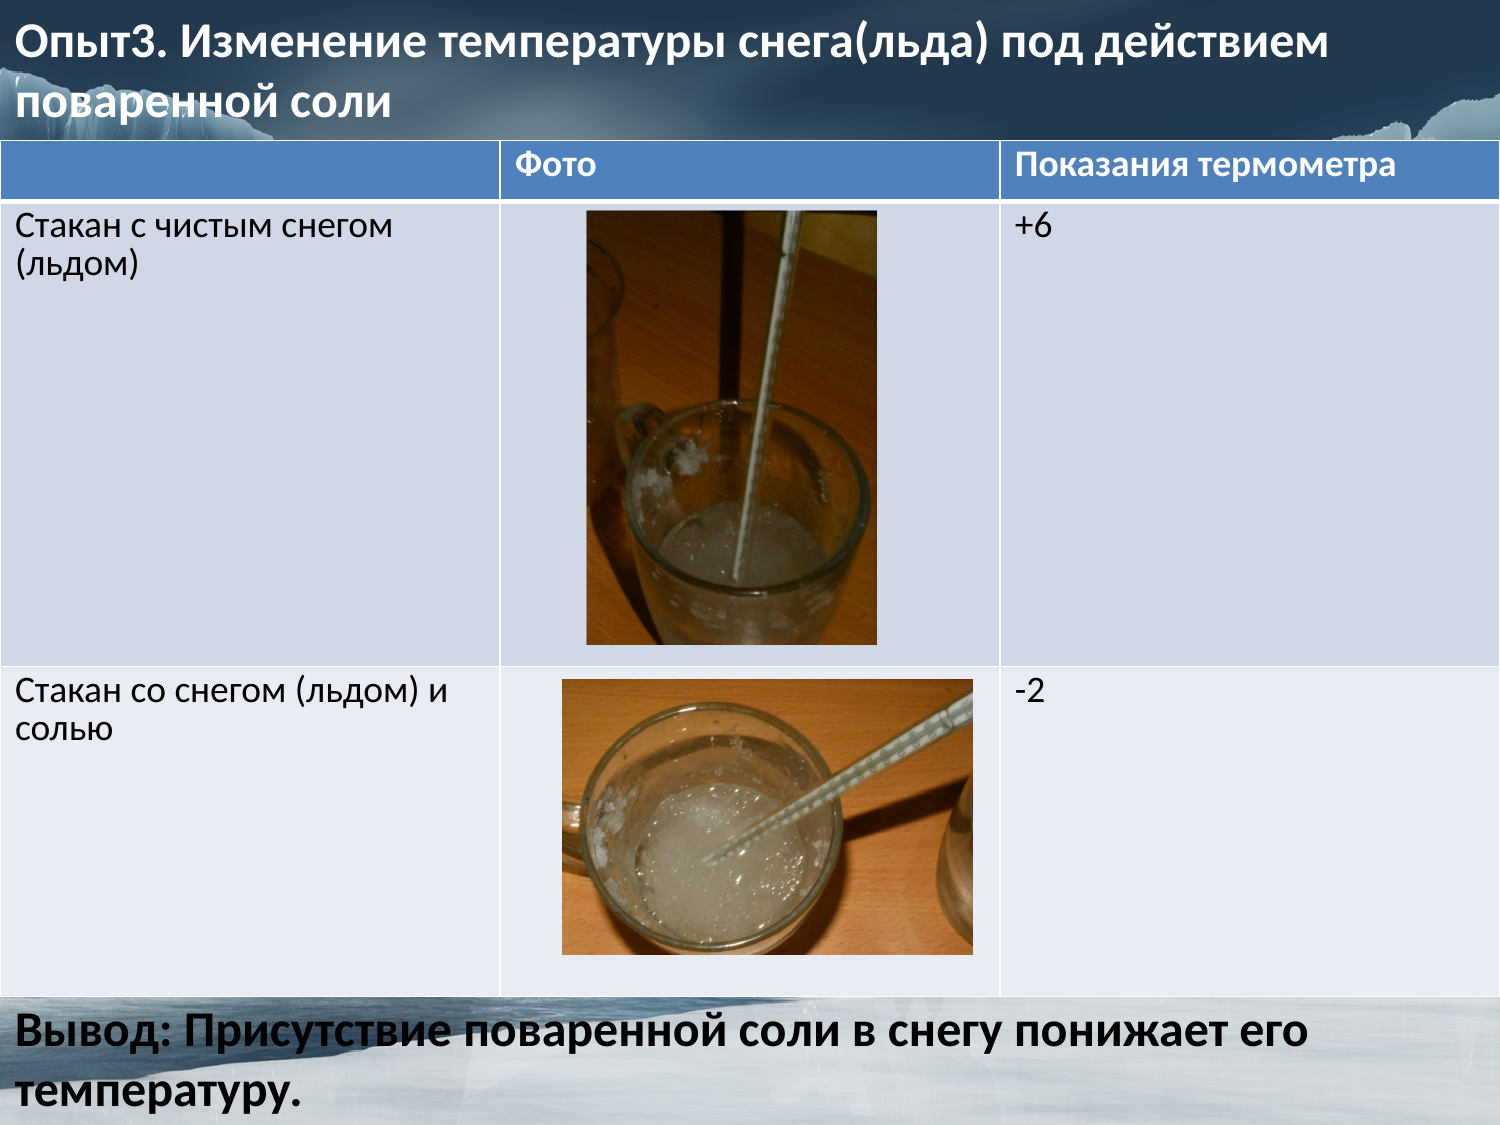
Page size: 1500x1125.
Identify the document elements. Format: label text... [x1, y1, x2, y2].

table_cell [501, 667, 999, 988]
picture [562, 679, 973, 955]
text_box Опыт3. Изменение температуры снега(льда) под действием поваренной соли [0, 0, 1500, 135]
table_cell Стакан с чистым снегом (льдом) [1, 204, 499, 666]
table_cell [501, 204, 999, 666]
table_cell -2 [1001, 667, 1499, 988]
text_box Вывод: Присутствие поваренной соли в снегу понижает его температуру. [0, 988, 1500, 1124]
table_cell Стакан со снегом (льдом) и солью [1, 667, 499, 988]
table_header Показания термометра [1001, 141, 1499, 199]
table_header Фото [501, 141, 999, 199]
picture [0, 135, 1500, 140]
table_cell +6 [1001, 204, 1499, 666]
picture [513, 211, 948, 645]
table_header [1, 141, 499, 199]
